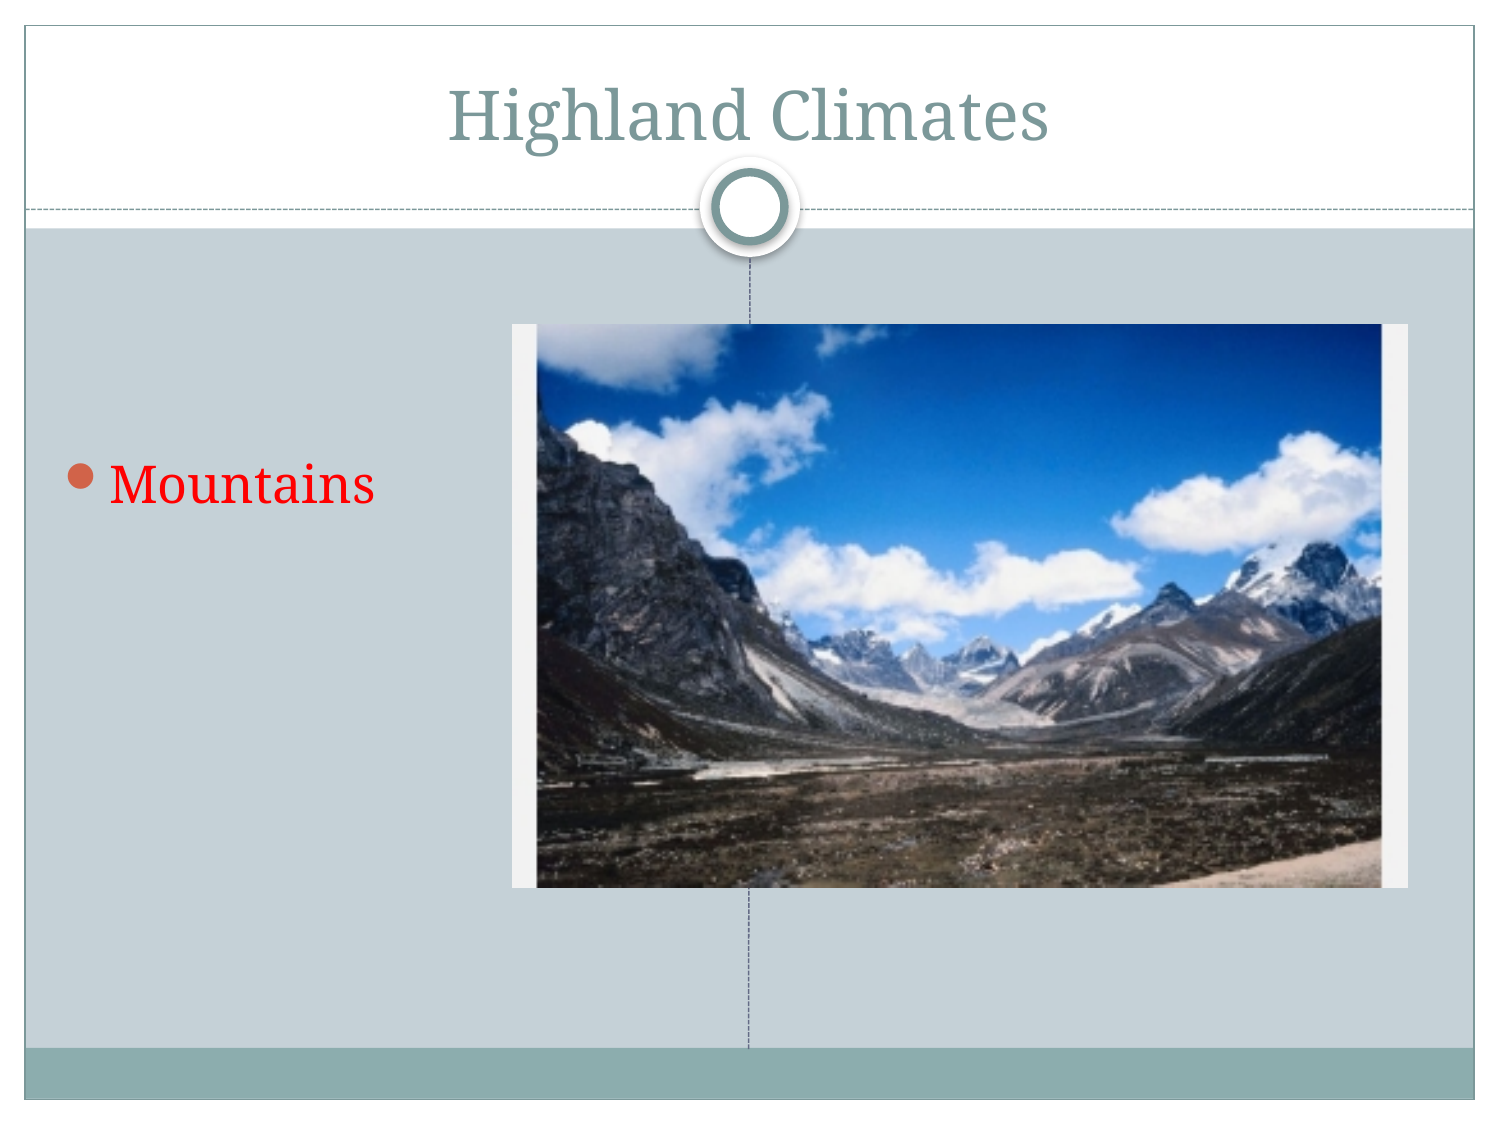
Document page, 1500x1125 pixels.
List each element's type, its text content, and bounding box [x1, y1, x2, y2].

list Mountains [49, 224, 712, 993]
title Highland Climates [49, 37, 1450, 162]
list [512, 324, 1408, 888]
